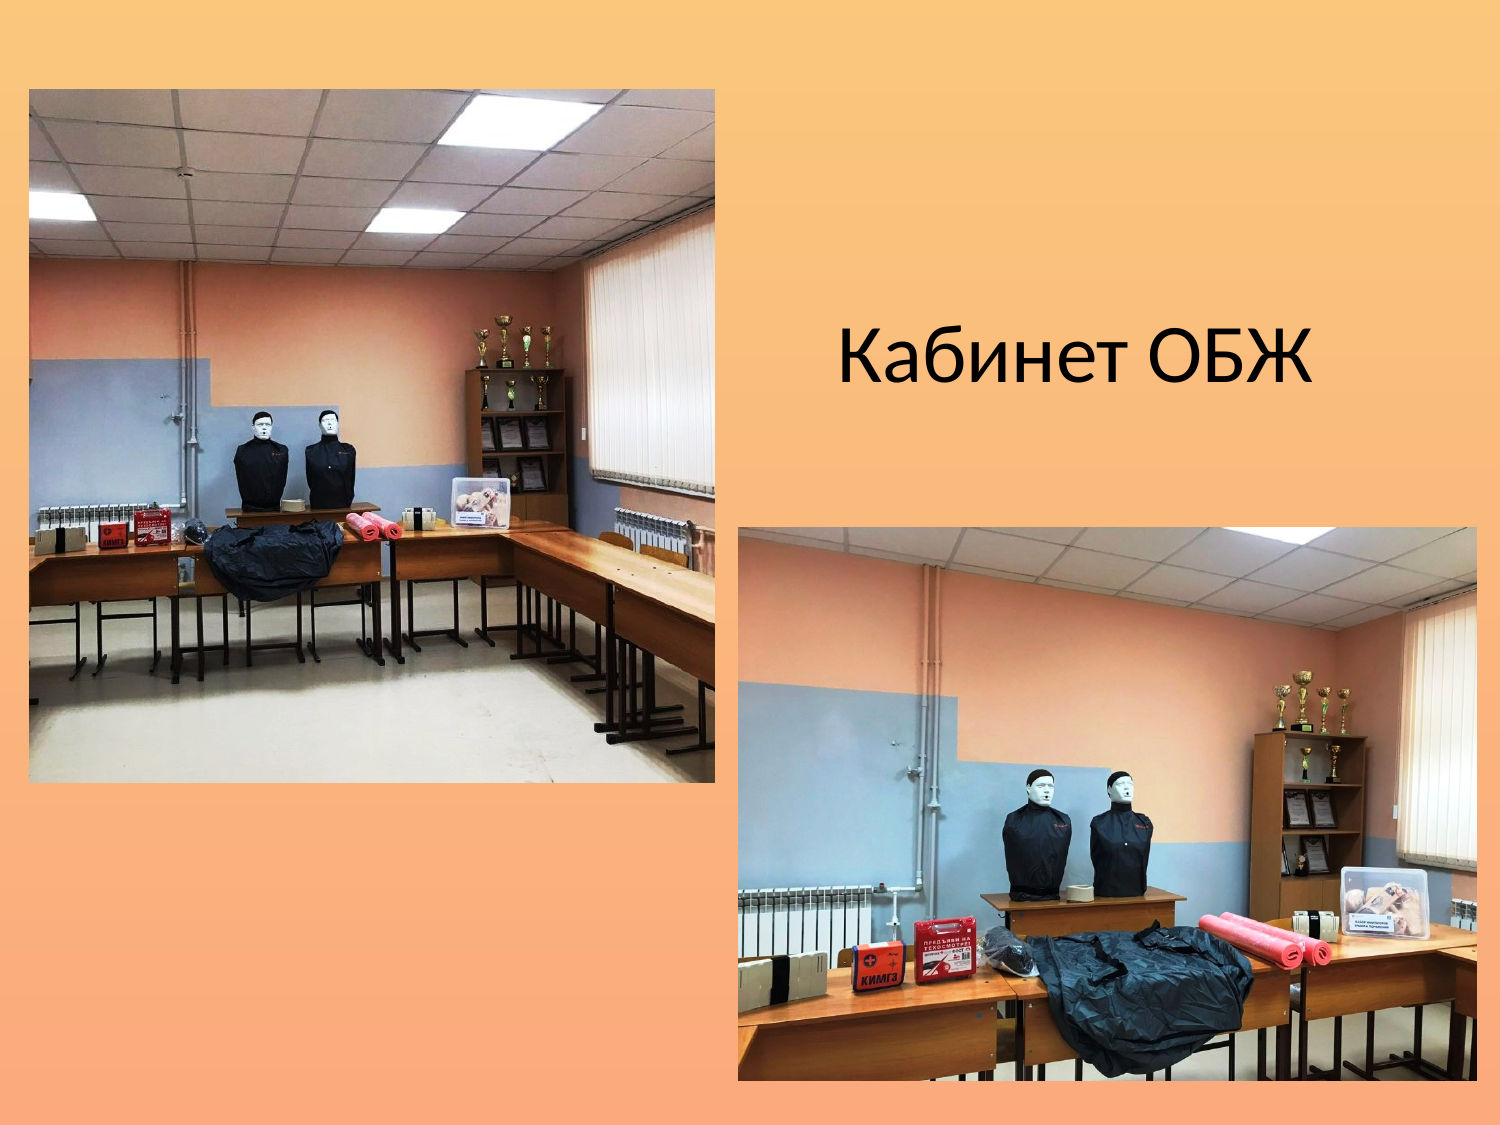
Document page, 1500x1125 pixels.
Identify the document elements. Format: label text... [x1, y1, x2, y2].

title Кабинет ОБЖ [719, 255, 1437, 443]
picture [737, 526, 1477, 1082]
picture [29, 89, 715, 783]
